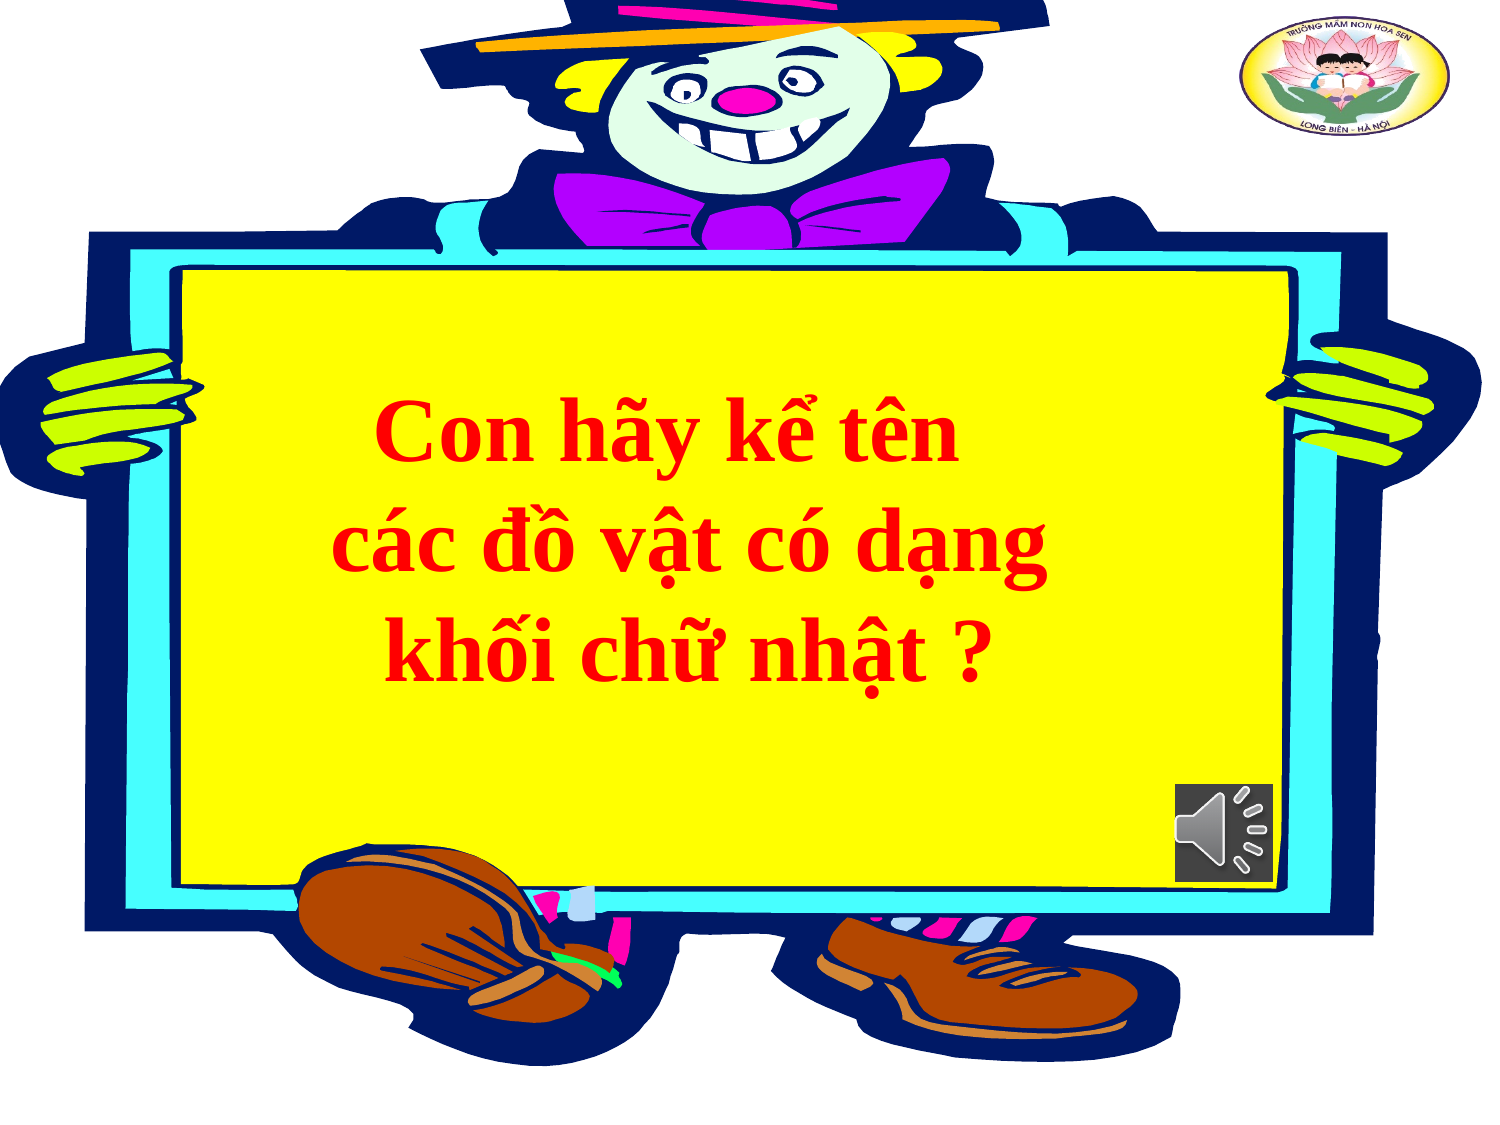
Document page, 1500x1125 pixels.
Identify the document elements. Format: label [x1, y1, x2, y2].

picture [1238, 16, 1450, 136]
text_box [0, 0, 1482, 1067]
picture [1173, 782, 1274, 883]
